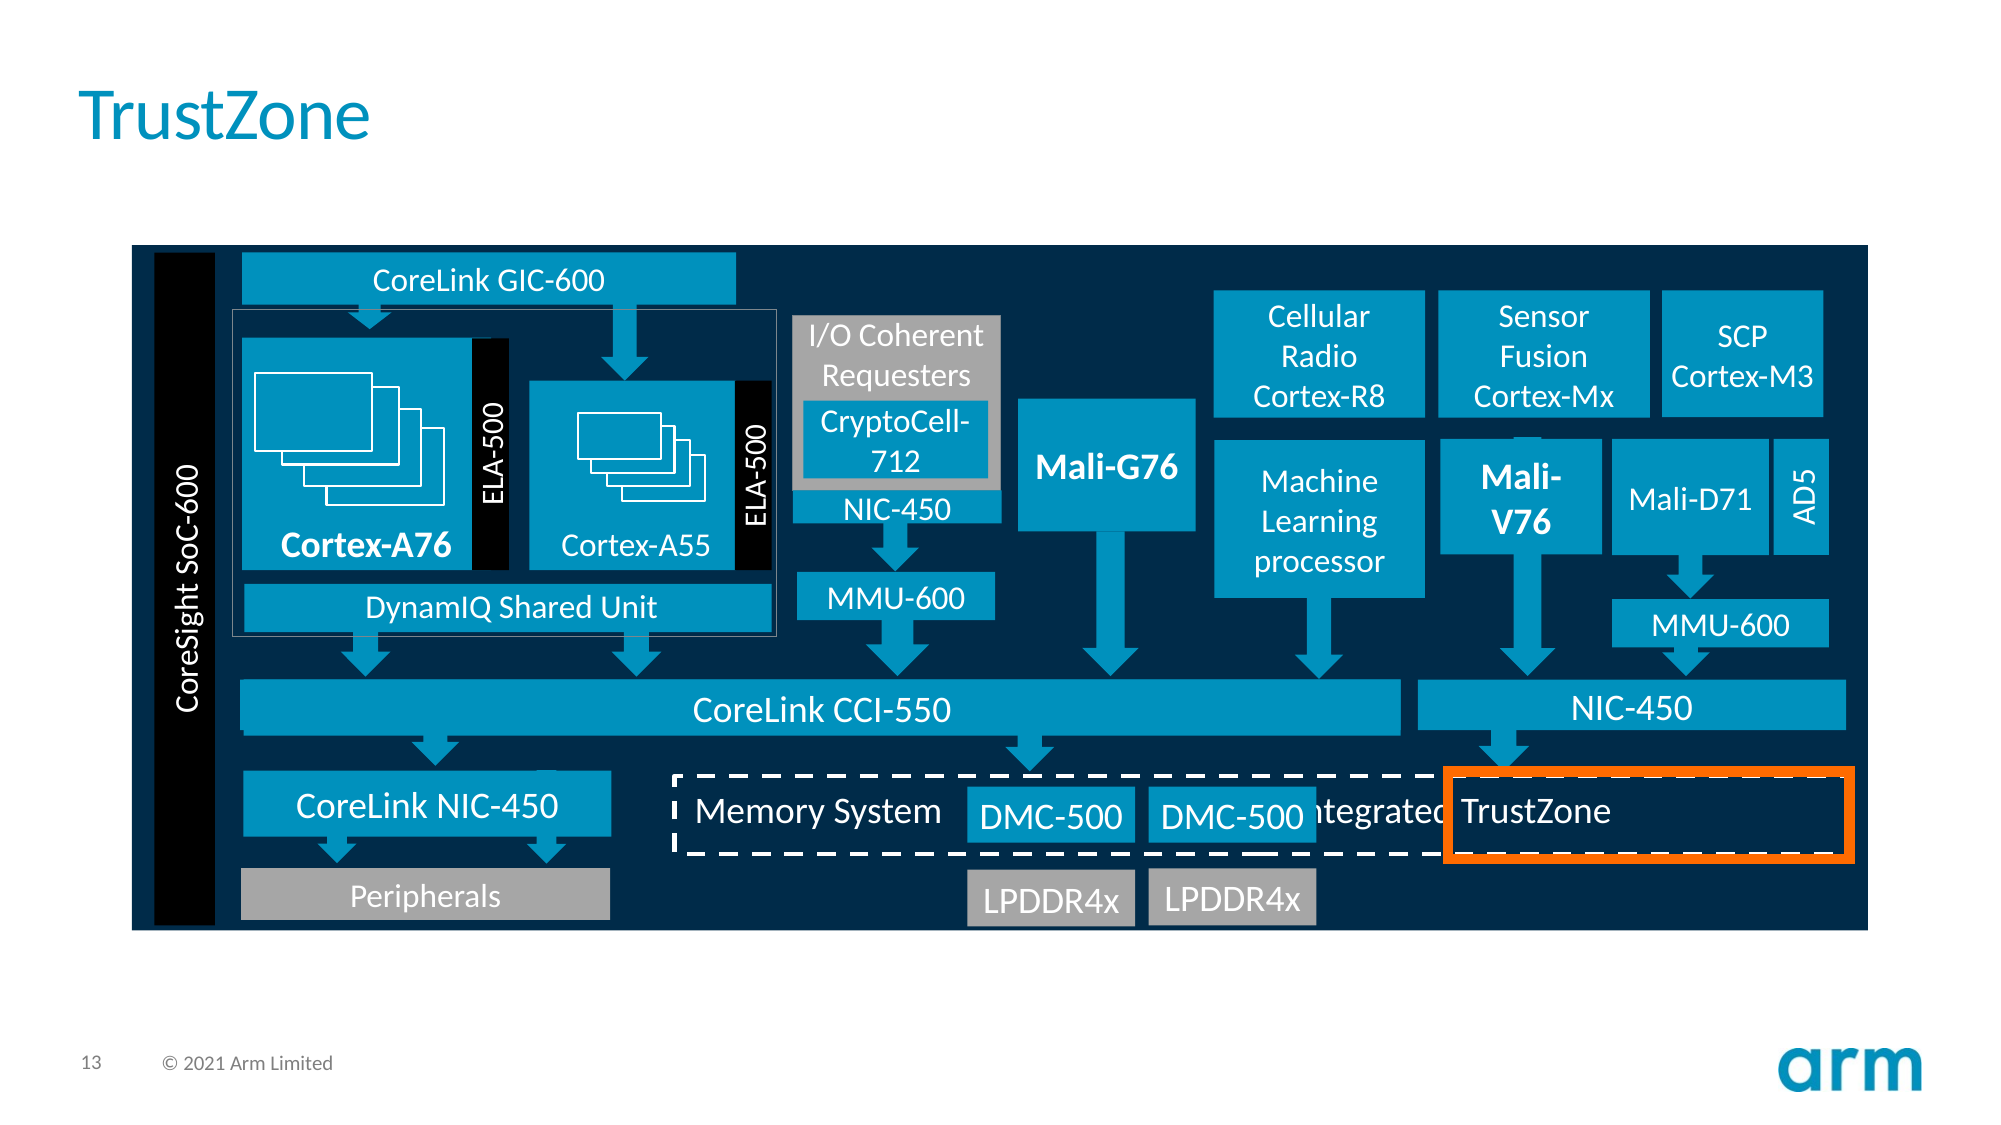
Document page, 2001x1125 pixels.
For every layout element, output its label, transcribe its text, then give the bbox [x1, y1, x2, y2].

picture [1803, 1048, 1922, 1092]
picture [1778, 1048, 1794, 1067]
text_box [131, 244, 1869, 931]
picture [1788, 1056, 1812, 1083]
title TrustZone [78, 78, 1922, 186]
picture [1889, 1048, 1903, 1053]
picture [1778, 1072, 1794, 1092]
picture [1911, 1048, 1922, 1062]
